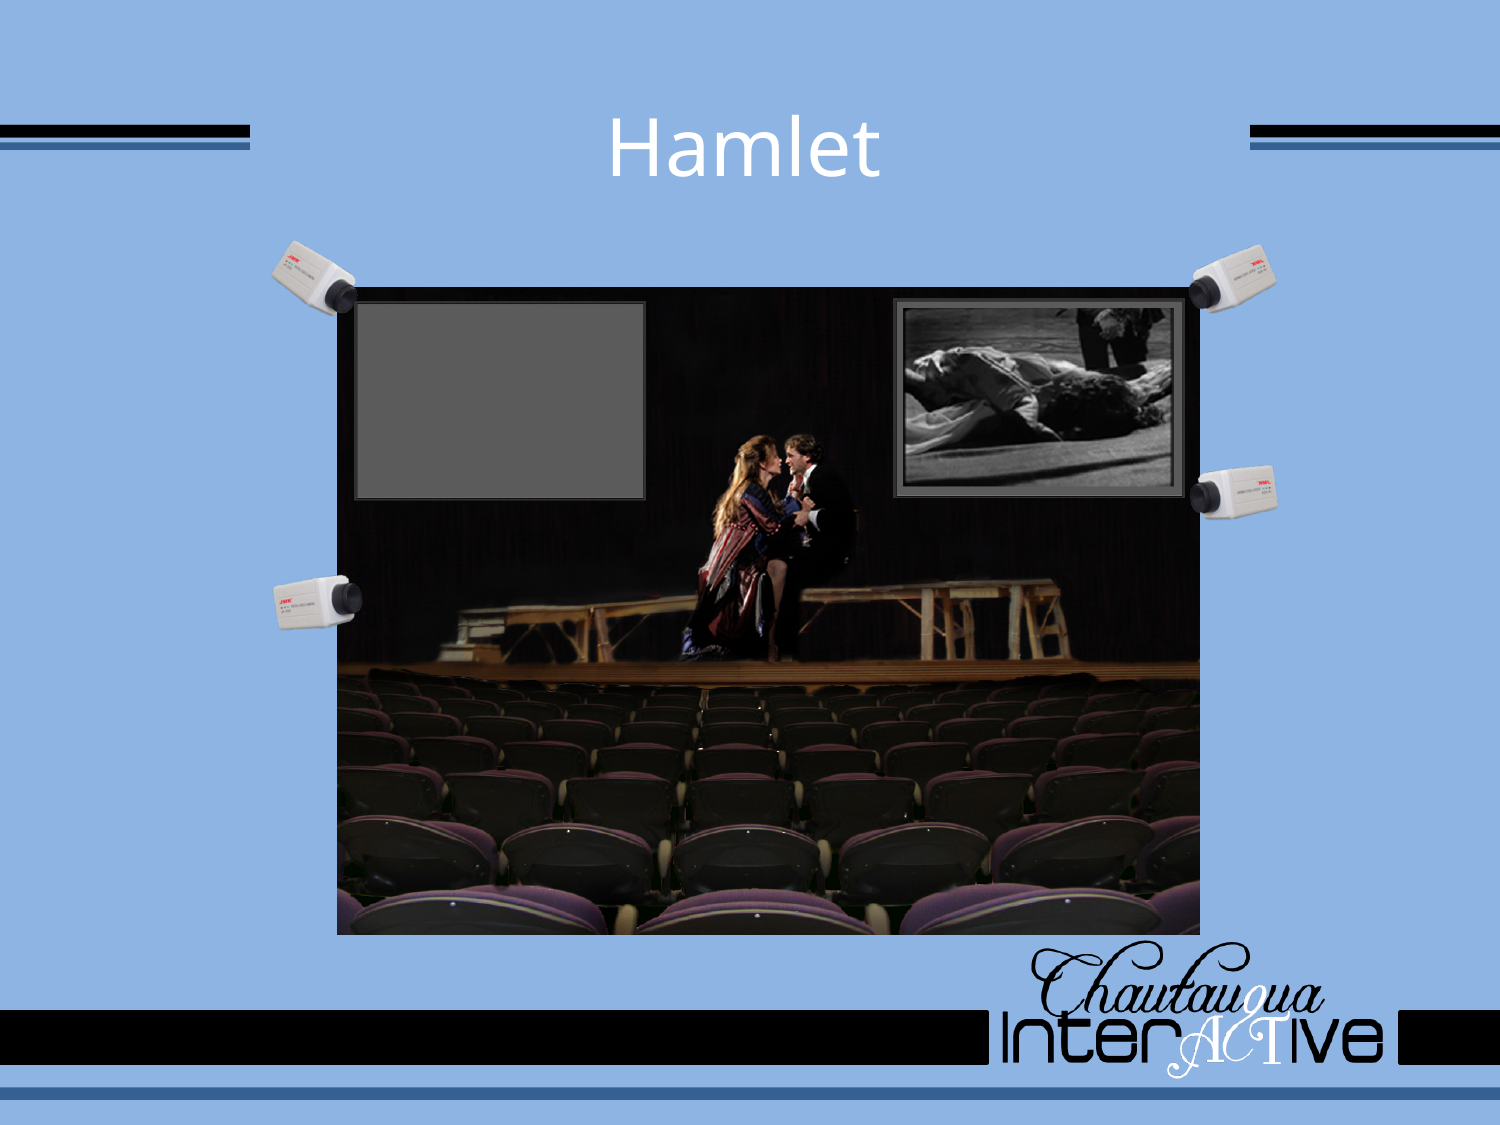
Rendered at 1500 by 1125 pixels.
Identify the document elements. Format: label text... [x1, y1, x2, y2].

picture [999, 940, 1383, 1087]
title Hamlet [287, 87, 1200, 200]
picture [257, 214, 1290, 935]
